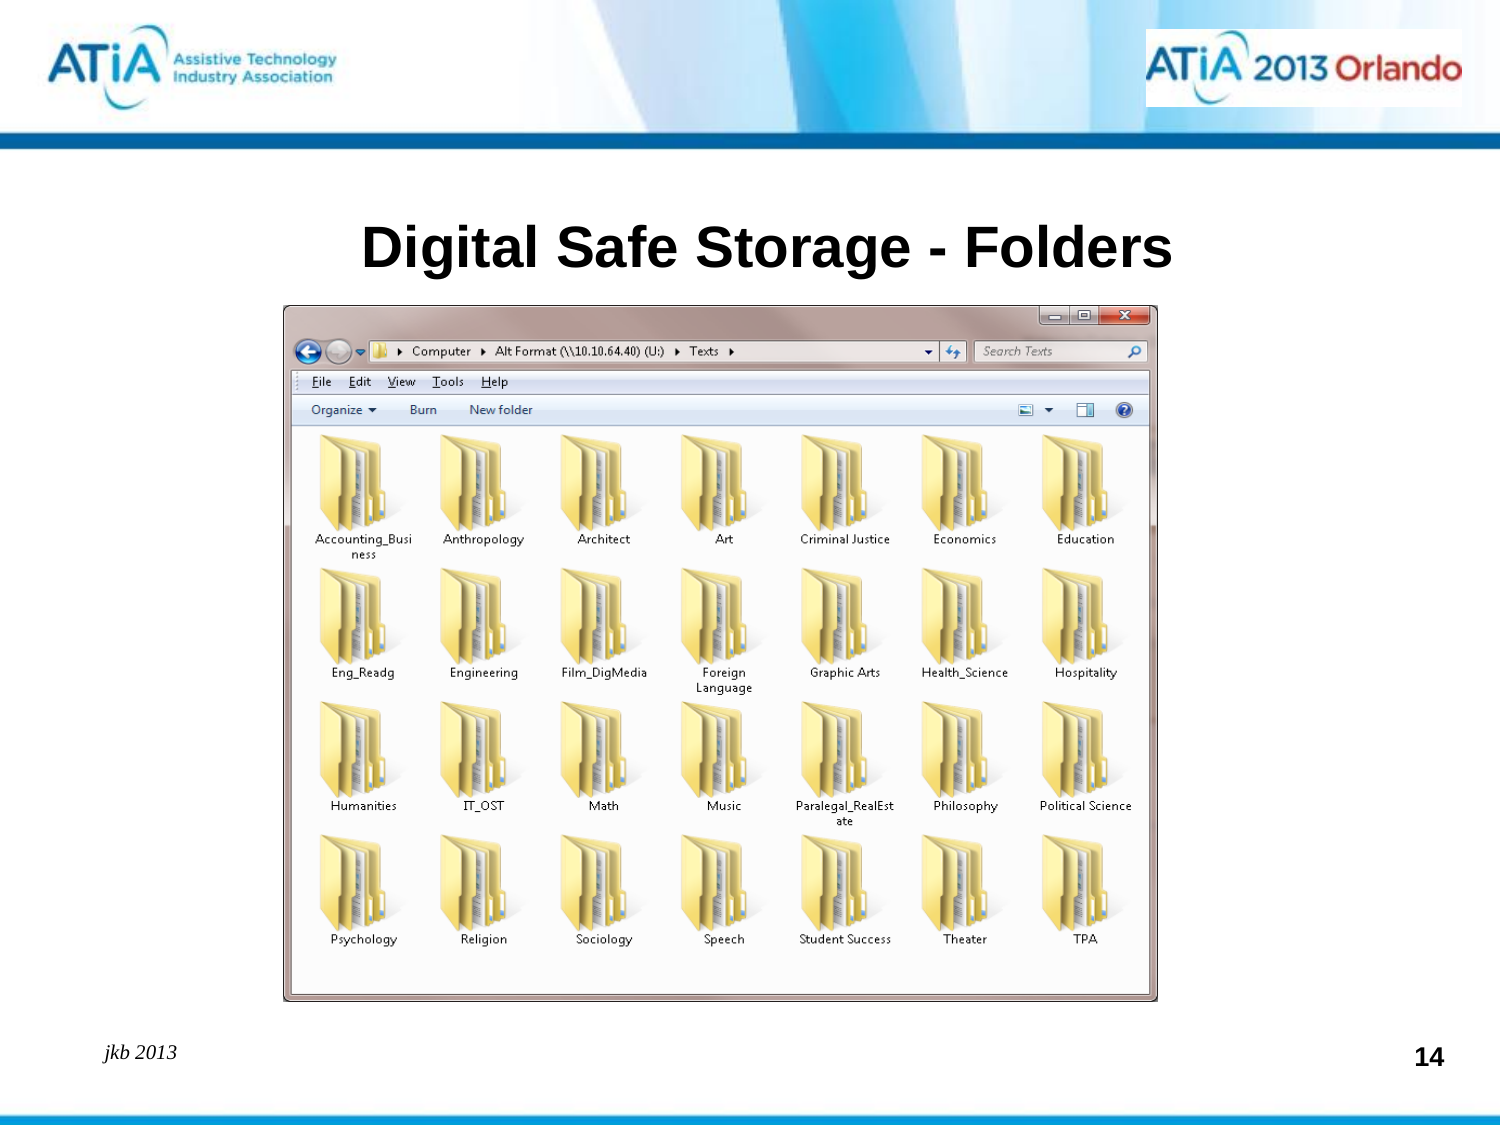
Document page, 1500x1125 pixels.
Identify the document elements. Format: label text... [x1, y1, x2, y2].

slide_number 14 [1158, 1032, 1460, 1089]
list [282, 305, 1158, 1002]
picture [0, 0, 1500, 1117]
title Digital Safe Storage - Folders [77, 192, 1461, 287]
